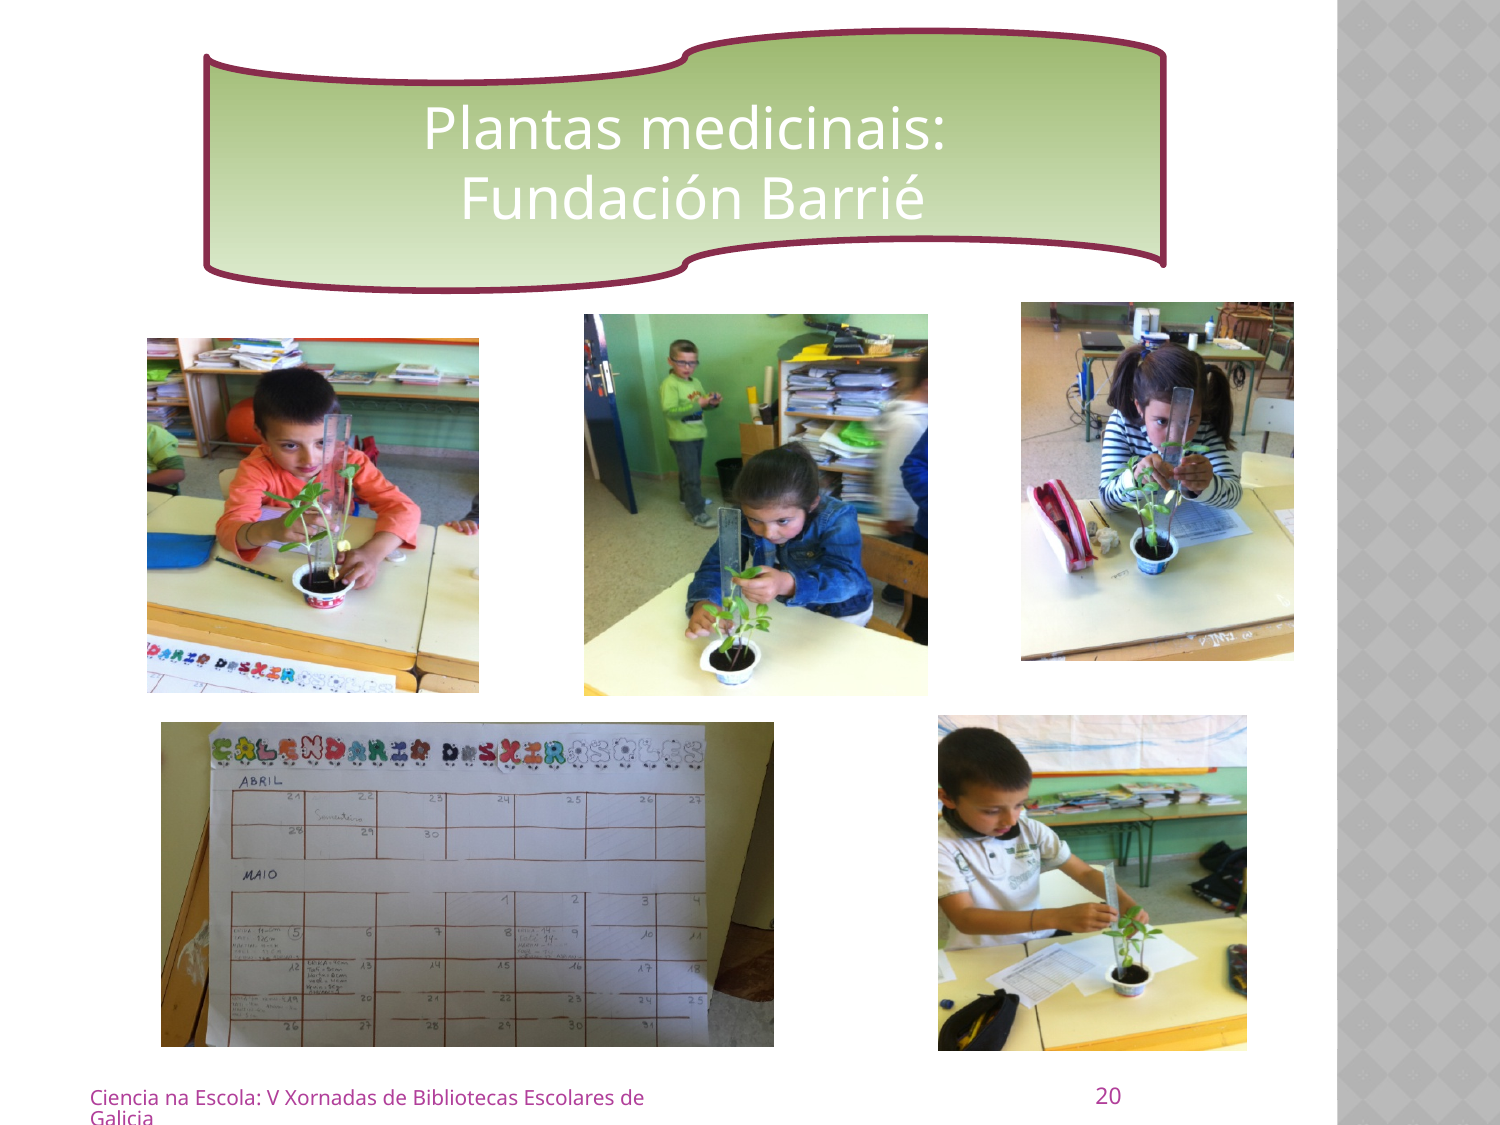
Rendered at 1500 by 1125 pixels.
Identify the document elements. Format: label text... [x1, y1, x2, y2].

picture [147, 337, 479, 693]
picture [938, 715, 1247, 1051]
text_box Plantas medicinais: Fundación Barrié [203, 27, 1167, 295]
footer Ciencia na Escola: V Xornadas de Bibliotecas Escolares de Galicia [75, 1075, 675, 1114]
picture [584, 314, 928, 696]
picture [1021, 302, 1294, 662]
picture [160, 721, 775, 1048]
slide_number 20 [1025, 1075, 1122, 1113]
